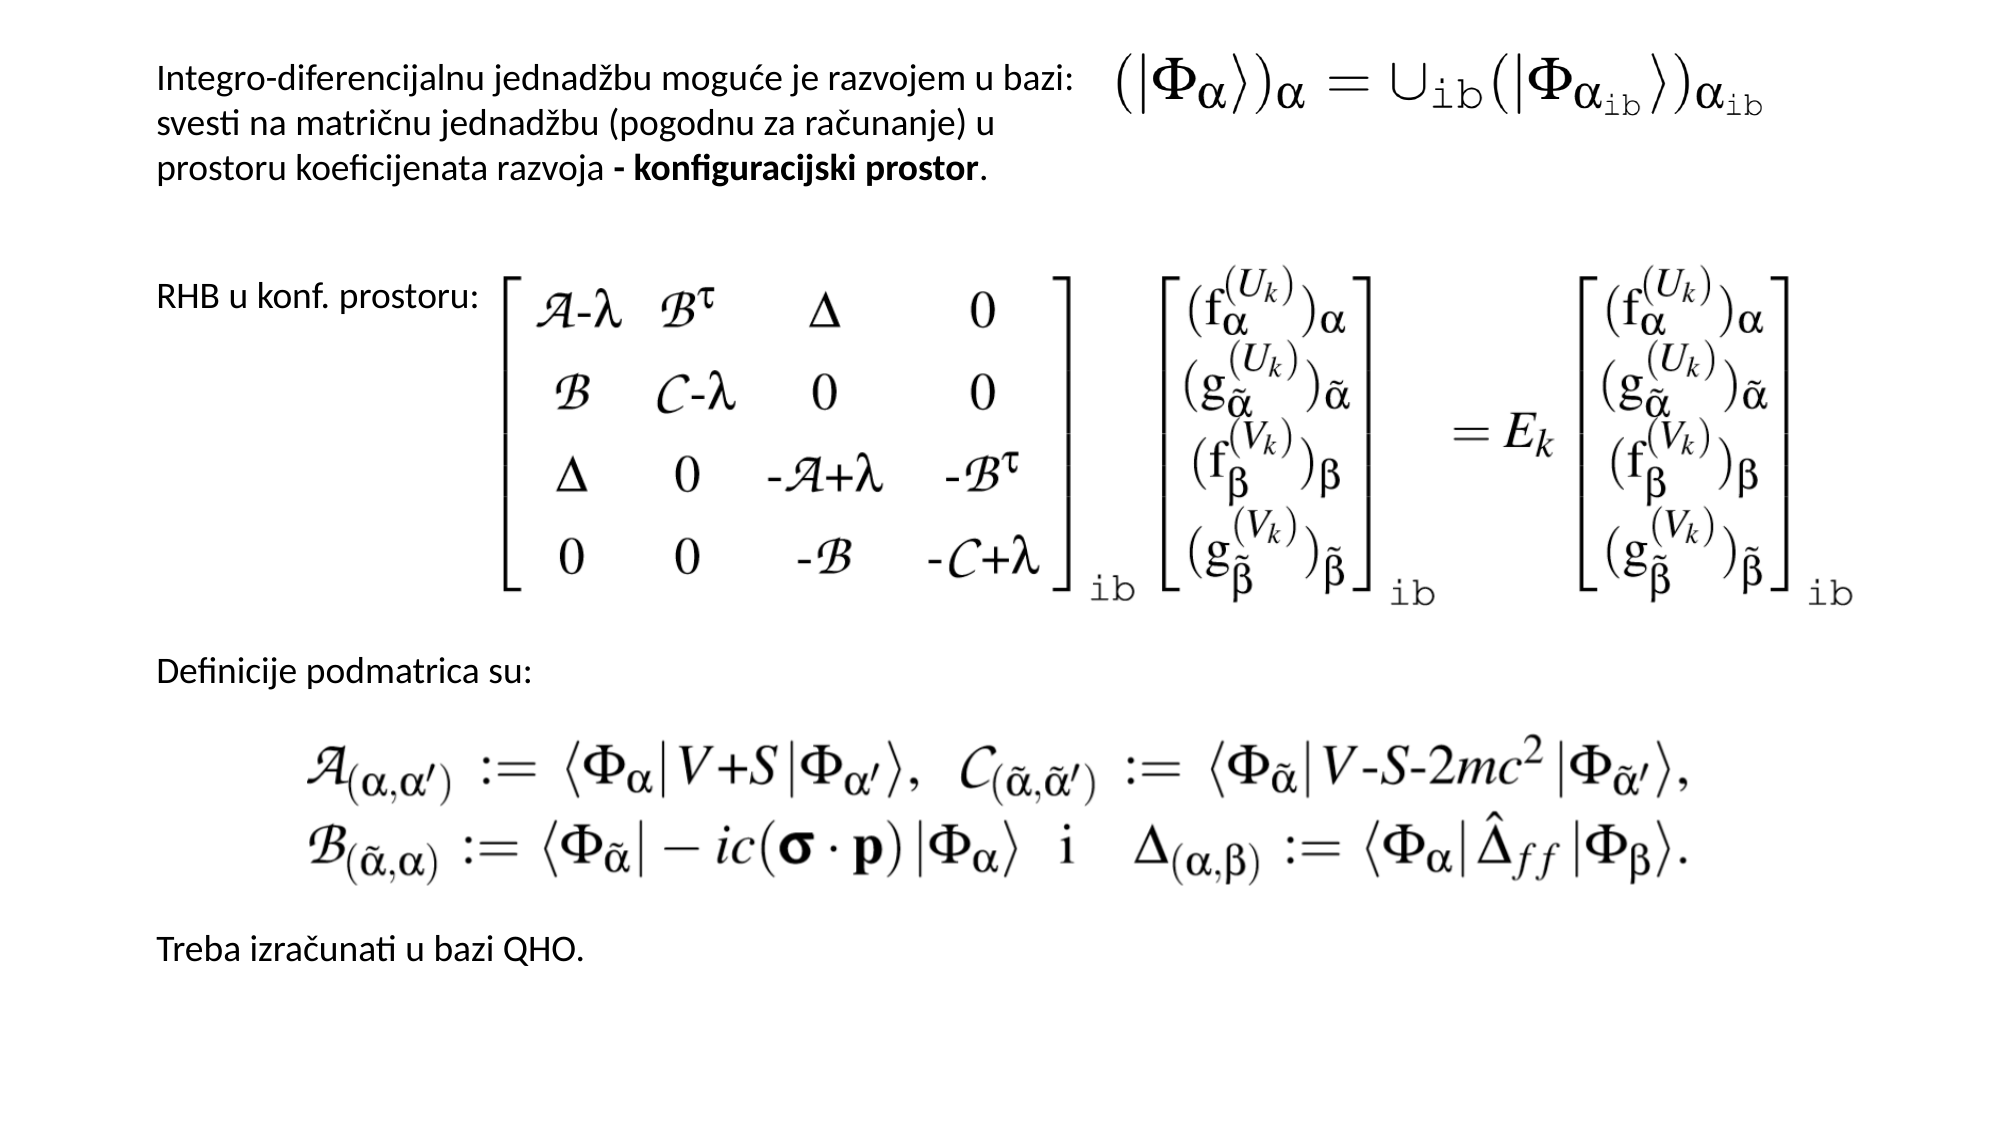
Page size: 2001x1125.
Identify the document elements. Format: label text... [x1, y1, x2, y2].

picture [307, 728, 1693, 888]
text_box RHB u konf. prostoru: [141, 263, 493, 323]
text_box Integro-diferencijalnu jednadžbu moguće je razvojem u bazi: svesti na matričnu jednadžbu (pogodnu za računanje) u prostoru koeﬁcijenata razvoja - konﬁguracijski prostor. [141, 45, 1582, 195]
picture [1114, 47, 1764, 121]
picture [493, 255, 1859, 607]
text_box Definicije podmatrica su: [141, 638, 1110, 699]
text_box Treba izračunati u bazi QHO. [141, 916, 1005, 976]
